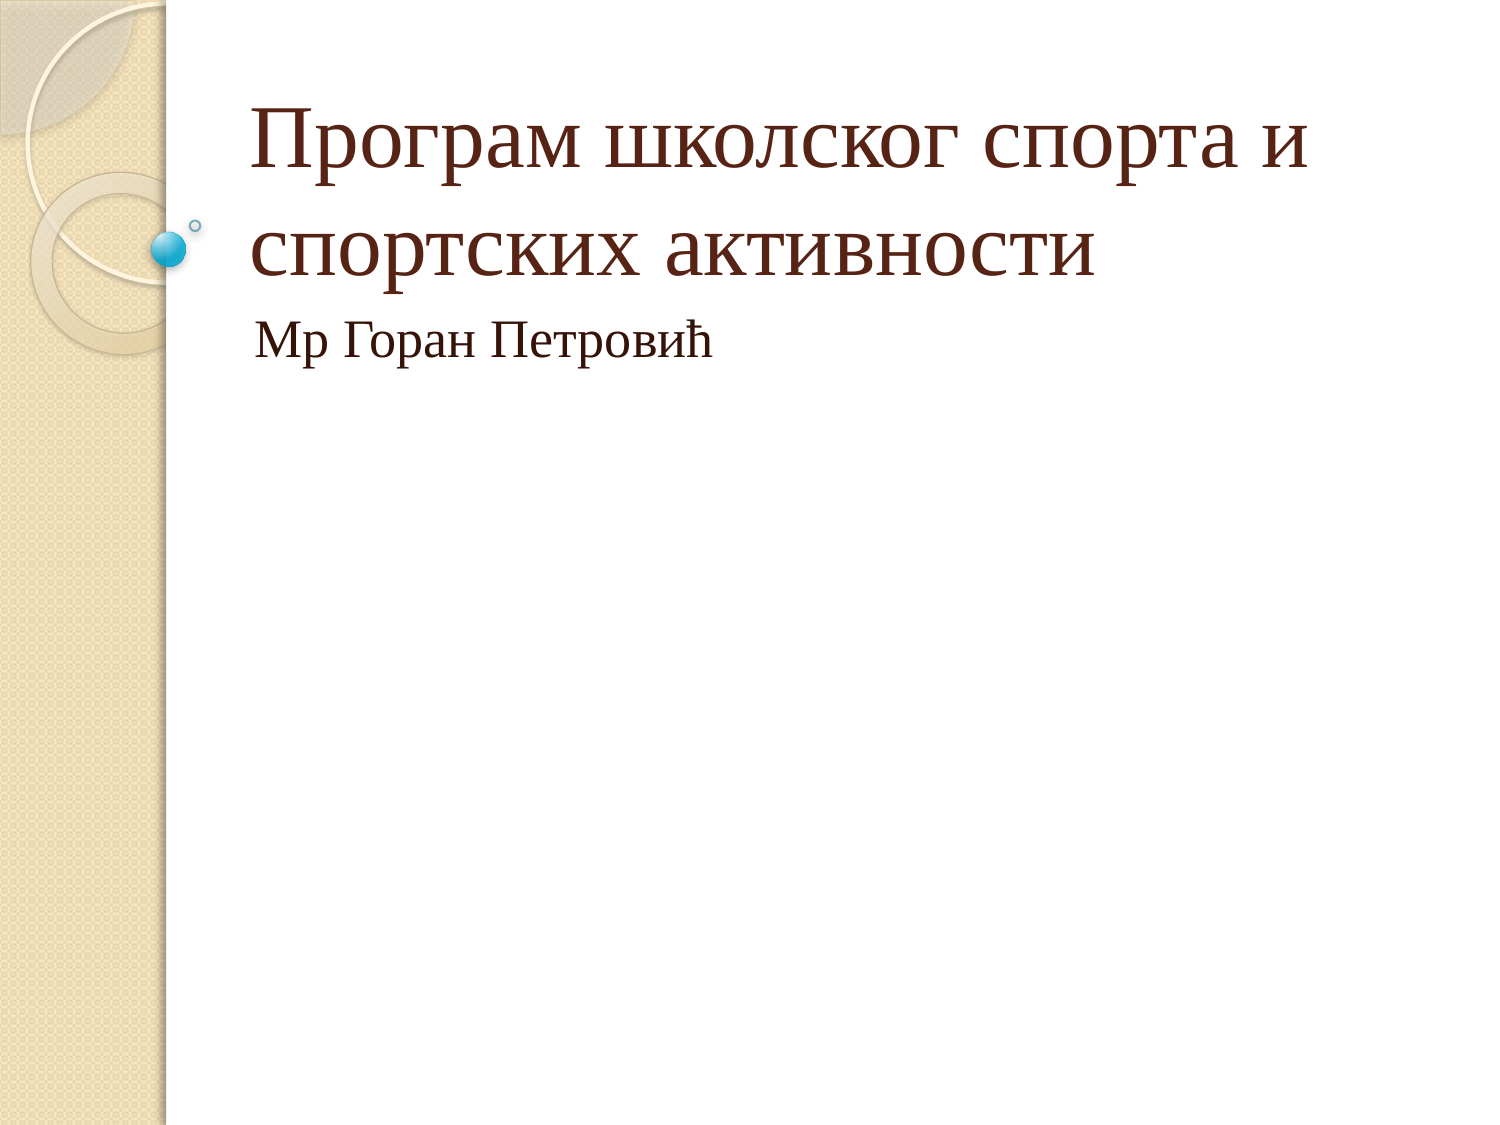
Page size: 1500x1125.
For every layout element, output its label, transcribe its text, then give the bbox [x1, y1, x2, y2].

title Програм школског спорта и спортских активности [234, 59, 1450, 301]
subtitle Мр Горан Петровић [234, 303, 1450, 591]
